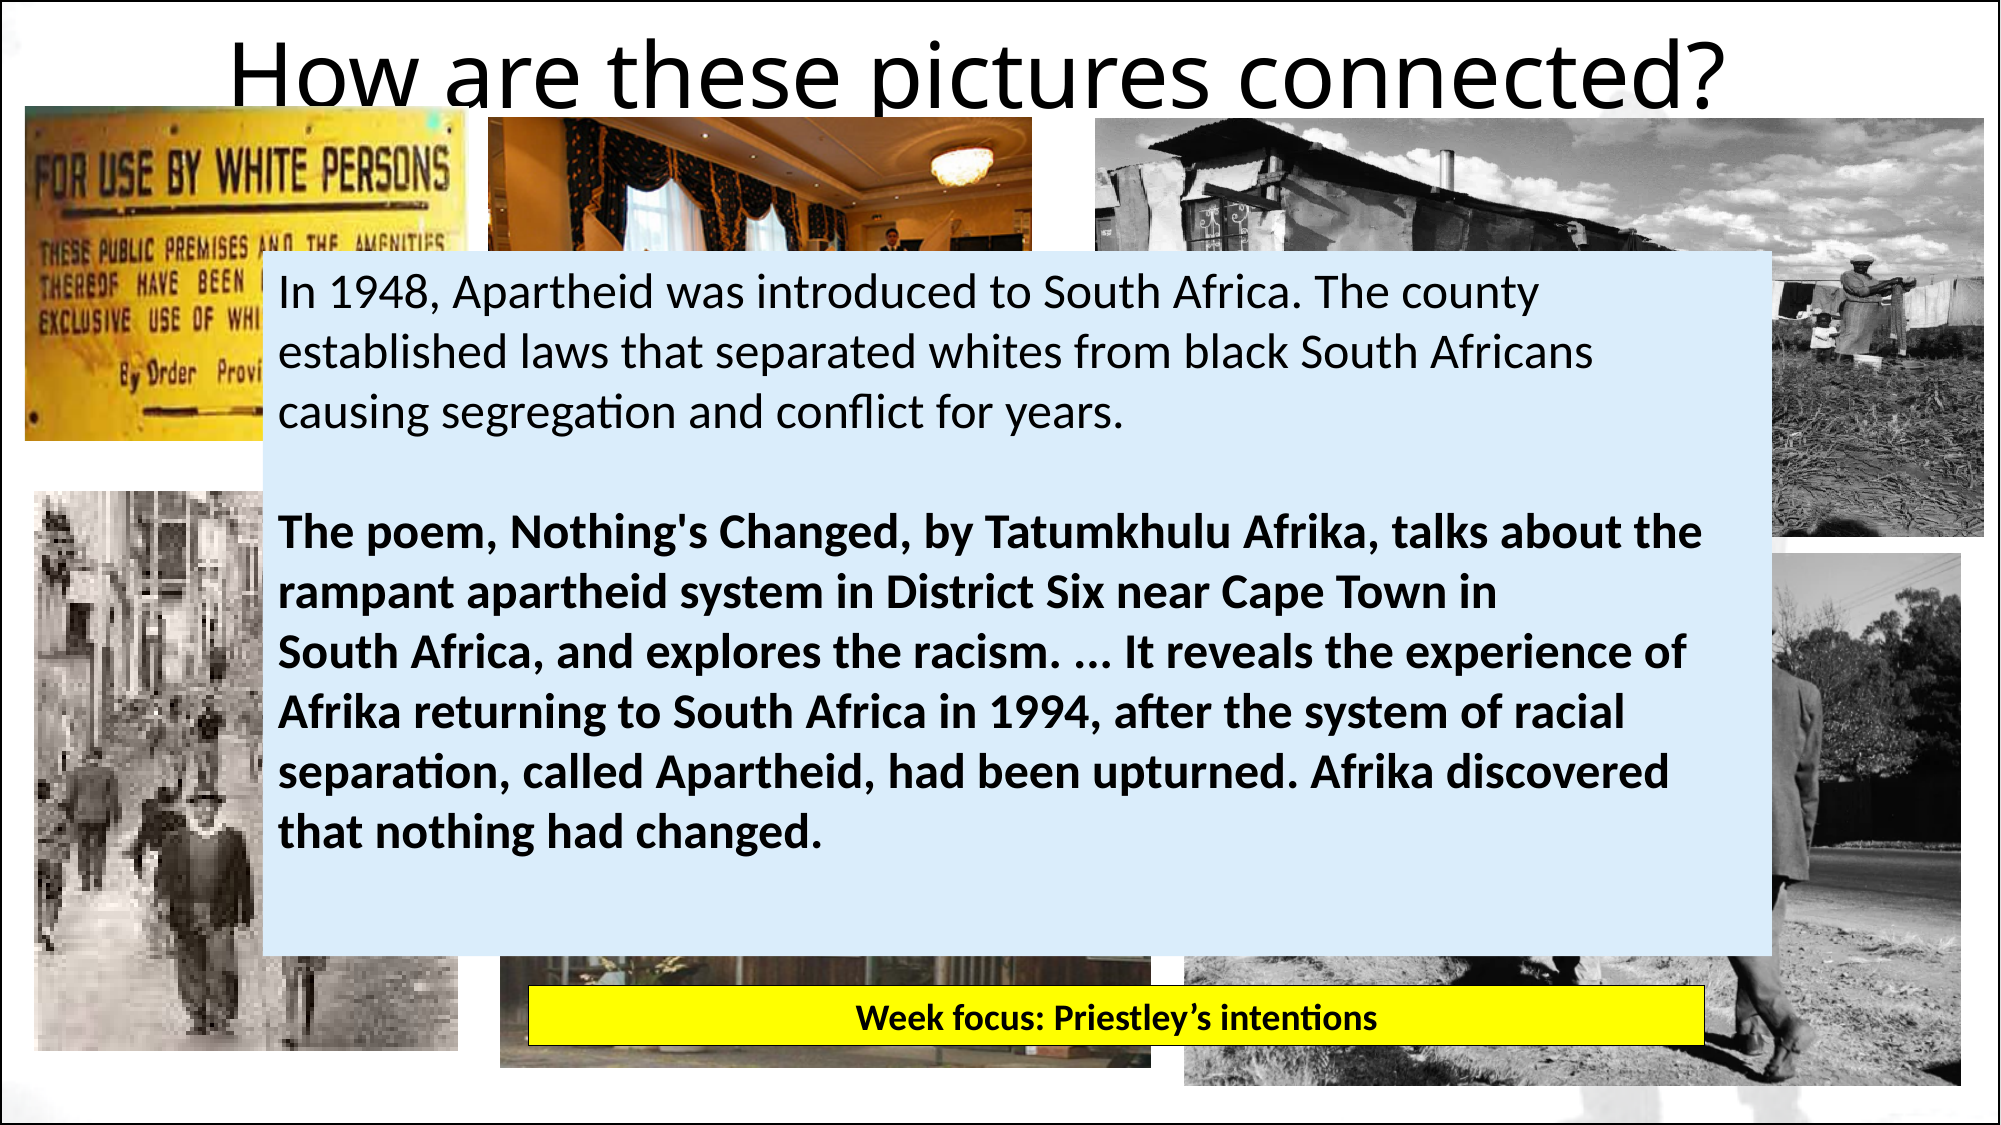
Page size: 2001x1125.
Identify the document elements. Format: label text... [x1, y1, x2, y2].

picture [1184, 553, 1961, 1086]
picture [1095, 118, 1984, 538]
title How are these pictures connected? [211, 0, 1937, 188]
text_box In 1948, Apartheid was introduced to South Africa. The county established laws that separated whites from black South Africans causing segregation and conflict for years. The poem, Nothing's Changed, by Tatumkhulu Afrika, talks about the rampant apartheid system in District Six near Cape Town in South Africa, and explores the racism. ... It reveals the experience of Afrika returning to South Africa in 1994, after the system of racial separation, called Apartheid, had been upturned. Afrika discovered that nothing had changed. [262, 251, 579, 957]
text_box In 1948, Apartheid was introduced to South Africa. The county established laws that separated whites from black South Africans causing segregation and conflict for years. The poem, Nothing's Changed, by Tatumkhulu Afrika, talks about the rampant apartheid system in District Six near Cape Town in South Africa, and explores the racism. ... It reveals the experience of Afrika returning to South Africa in 1994, after the system of racial separation, called Apartheid, had been upturned. Afrika discovered that nothing had changed. [968, 251, 1772, 957]
text_box Week focus: Priestley’s intentions [1151, 985, 1184, 1046]
picture [488, 117, 1151, 1068]
picture [34, 491, 458, 1051]
picture [24, 106, 481, 441]
